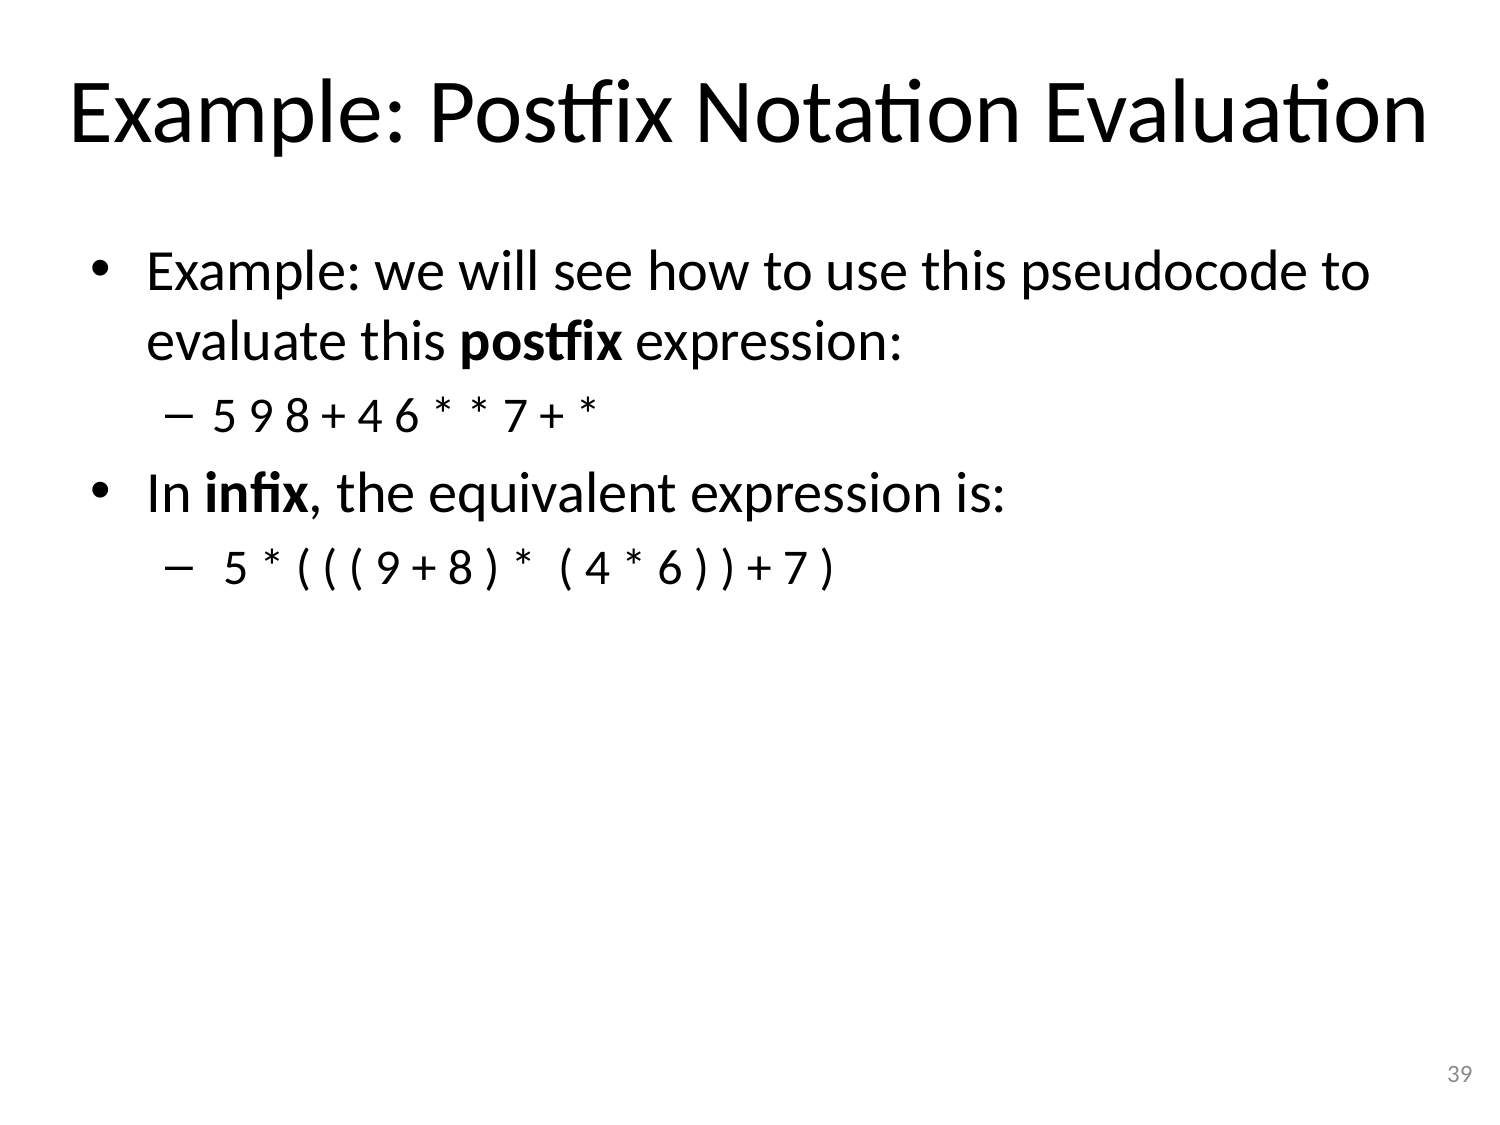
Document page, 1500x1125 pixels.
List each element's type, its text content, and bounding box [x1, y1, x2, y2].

slide_number 39 [1137, 1042, 1488, 1103]
list Example: we will see how to use this pseudocode to evaluate this postfix expression: 5 9 8 + 4 6 * * 7 + * In infix, the equivalent expression is: 5 * ( ( ( 9 + 8 ) * ( 4 * 6 ) ) + 7 ) [75, 224, 1425, 1050]
title Example: Postfix Notation Evaluation [50, 12, 1450, 200]
